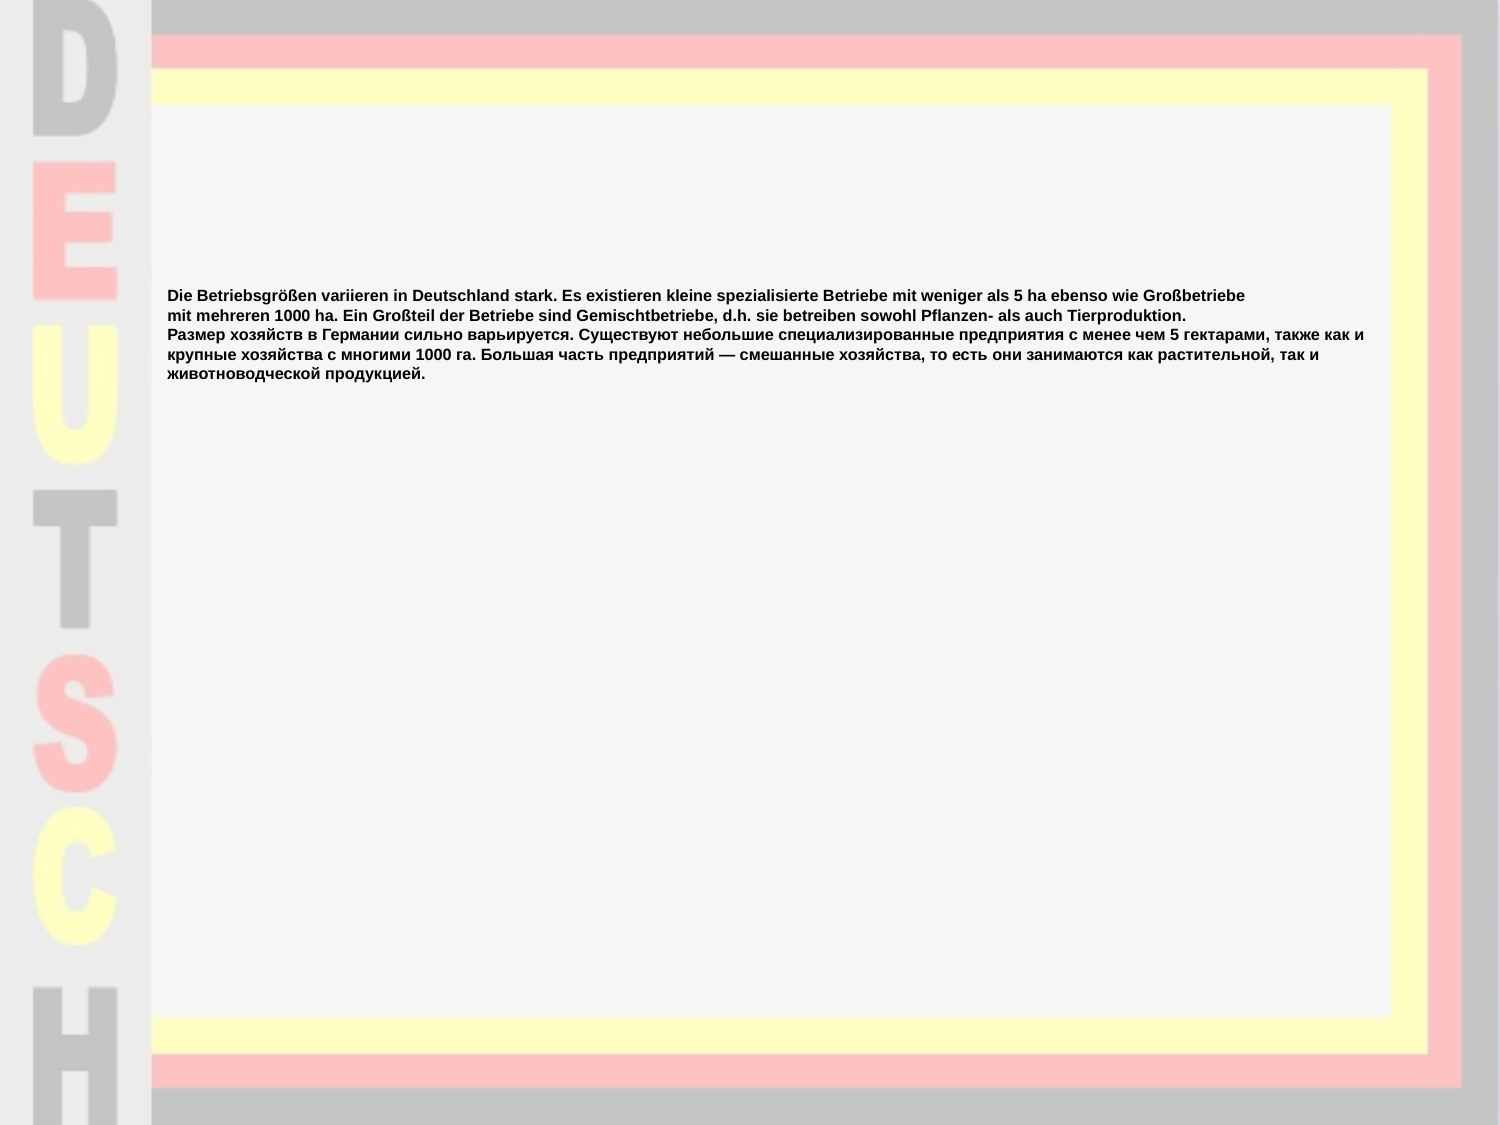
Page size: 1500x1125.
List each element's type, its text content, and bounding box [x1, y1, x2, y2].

title Die Betriebsgrößen variieren in Deutschland stark. Es existieren kleine spezialisierte Betriebe mit weniger als 5 ha ebenso wie Großbetriebe mit mehreren 1000 ha. Ein Großteil der Betriebe sind Gemischtbetriebe, d.h. sie betreiben sowohl Pflanzen- als auch Tierproduktion. Размер хозяйств в Германии сильно варьируется. Существуют небольшие специализированные предприятия с менее чем 5 гектарами, также как и крупные хозяйства с многими 1000 га. Большая часть предприятий — смешанные хозяйства, то есть они занимаются как растительной, так и животноводческой продукцией. [152, 45, 1395, 411]
